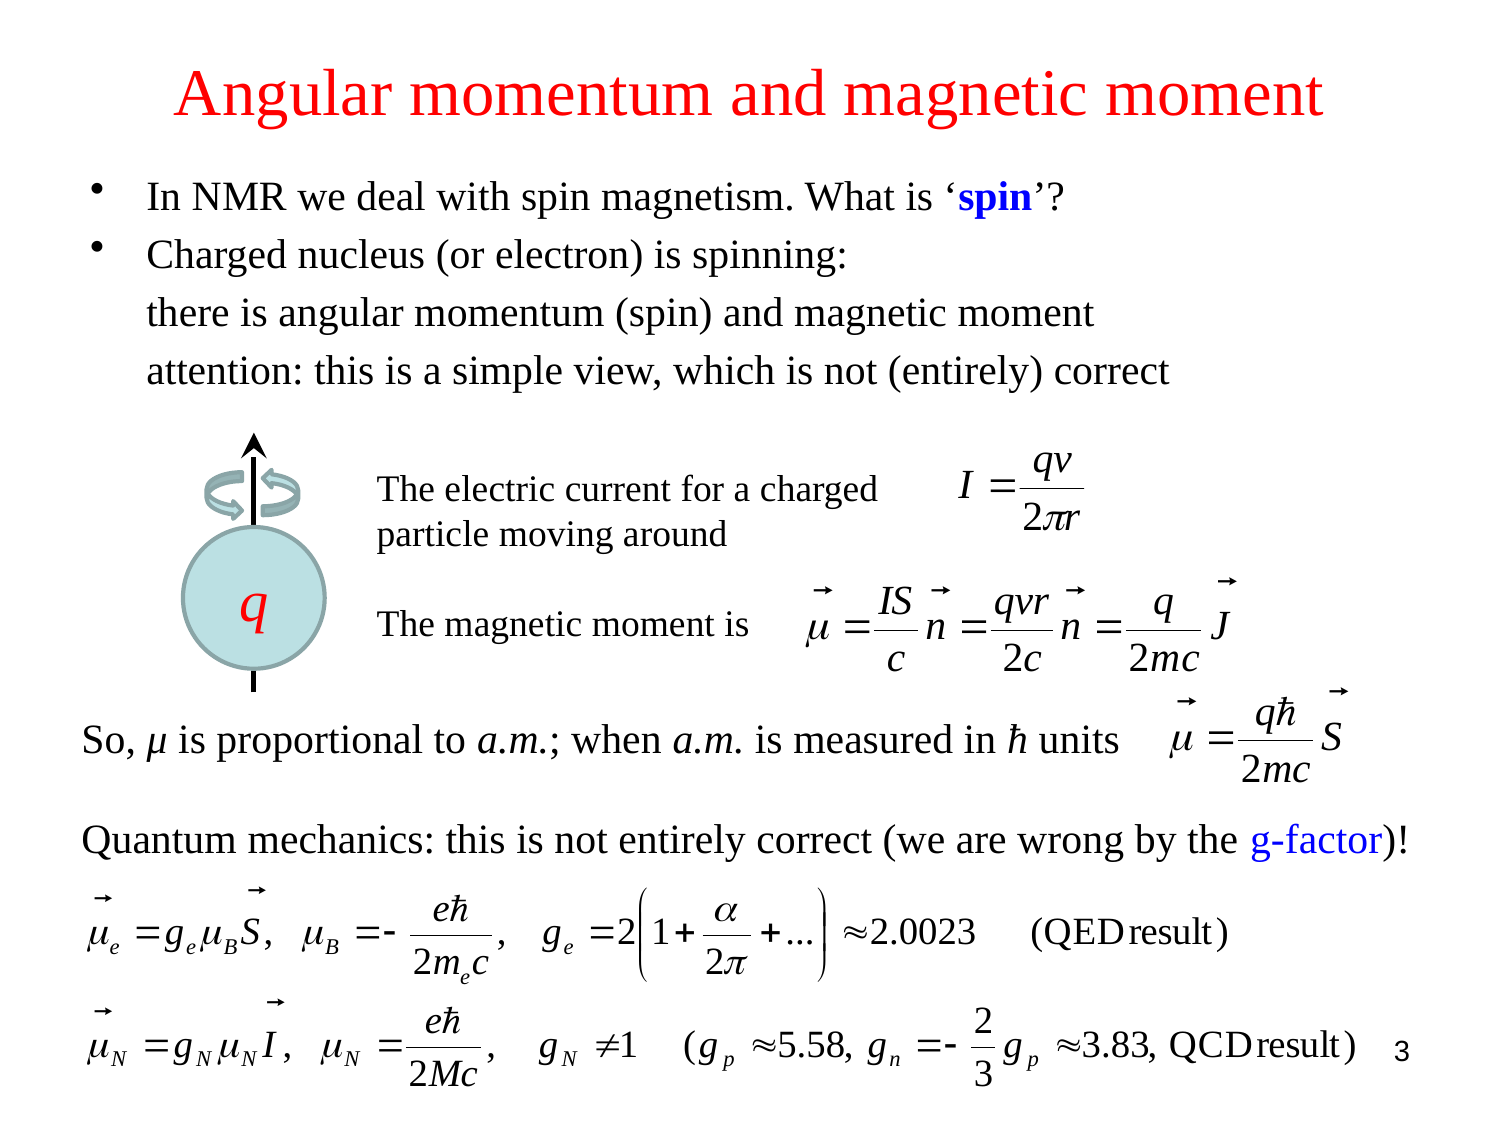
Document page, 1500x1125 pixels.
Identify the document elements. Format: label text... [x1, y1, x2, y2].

title Angular momentum and magnetic moment [74, 0, 1426, 160]
text_box q [180, 525, 249, 671]
text_box [204, 470, 245, 521]
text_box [79, 881, 1363, 1095]
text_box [797, 573, 1243, 682]
list In NMR we deal with spin magnetism. What is ‘spin’? Charged nucleus (or electron) is spinning: there is angular momentum (spin) and magnetic moment attention: this is a simple view, which is not (entirely) correct [74, 160, 1426, 704]
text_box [950, 432, 1094, 541]
text_box [260, 467, 301, 518]
slide_number 3 [1074, 1024, 1426, 1103]
text_box The electric current for a charged particle moving around The magnetic moment is [361, 456, 894, 651]
text_box q [259, 525, 327, 671]
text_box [1160, 684, 1353, 793]
text_box So, μ is proportional to a.m.; when a.m. is measured in ħ units Quantum mechanics: this is not entirely correct (we are wrong by the g-factor)! [66, 704, 1500, 919]
